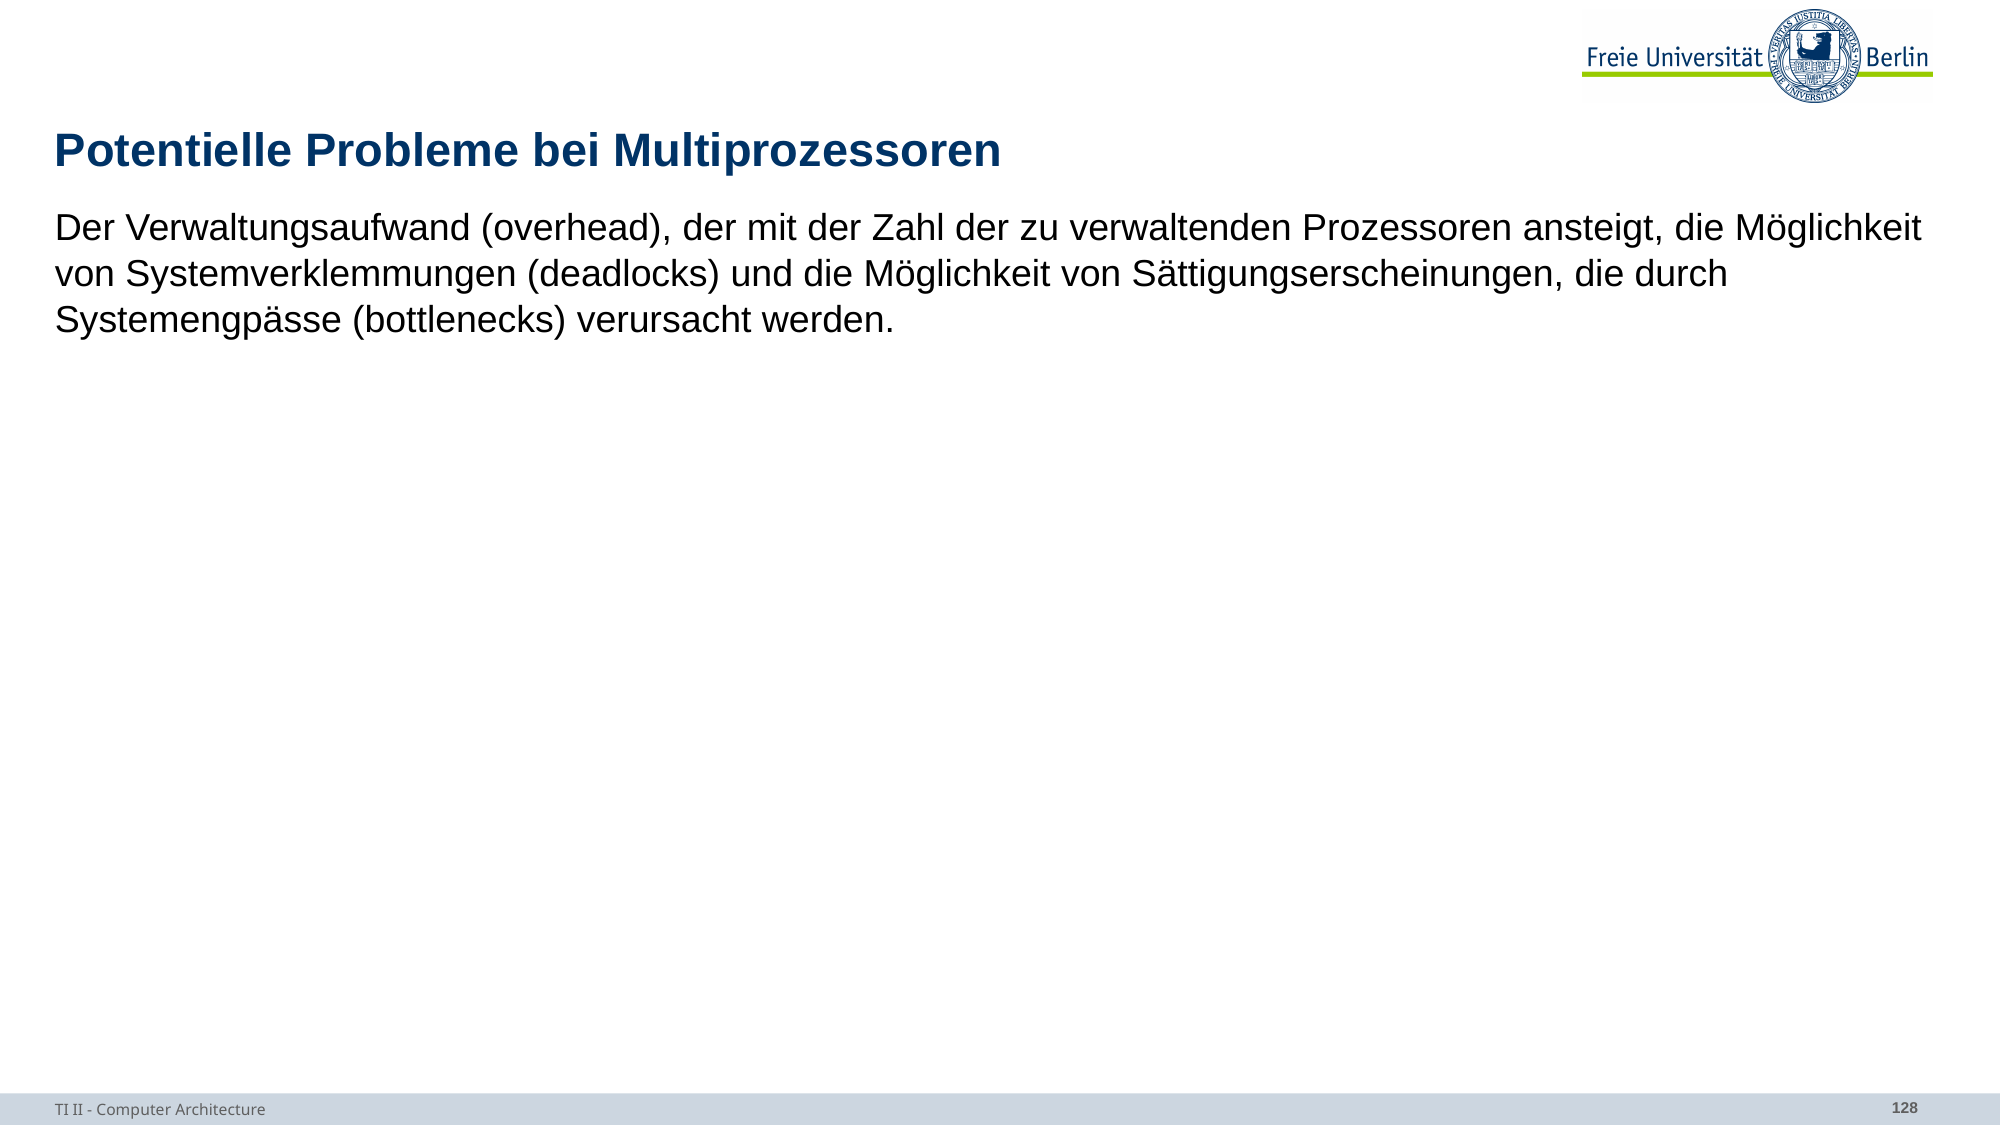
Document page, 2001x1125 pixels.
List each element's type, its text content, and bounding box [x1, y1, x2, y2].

footer TI II - Computer Architecture [54, 1091, 1363, 1125]
list Der Verwaltungsaufwand (overhead), der mit der Zahl der zu verwaltenden Prozessoren ansteigt, die Möglichkeit von Systemverklemmungen (deadlocks) und die Möglichkeit von Sättigungserscheinungen, die durch Systemengpässe (bottlenecks) verursacht werden. [54, 201, 1946, 1064]
picture [1582, 9, 1933, 103]
title Potentielle Probleme bei Multiprozessoren [54, 117, 1946, 188]
